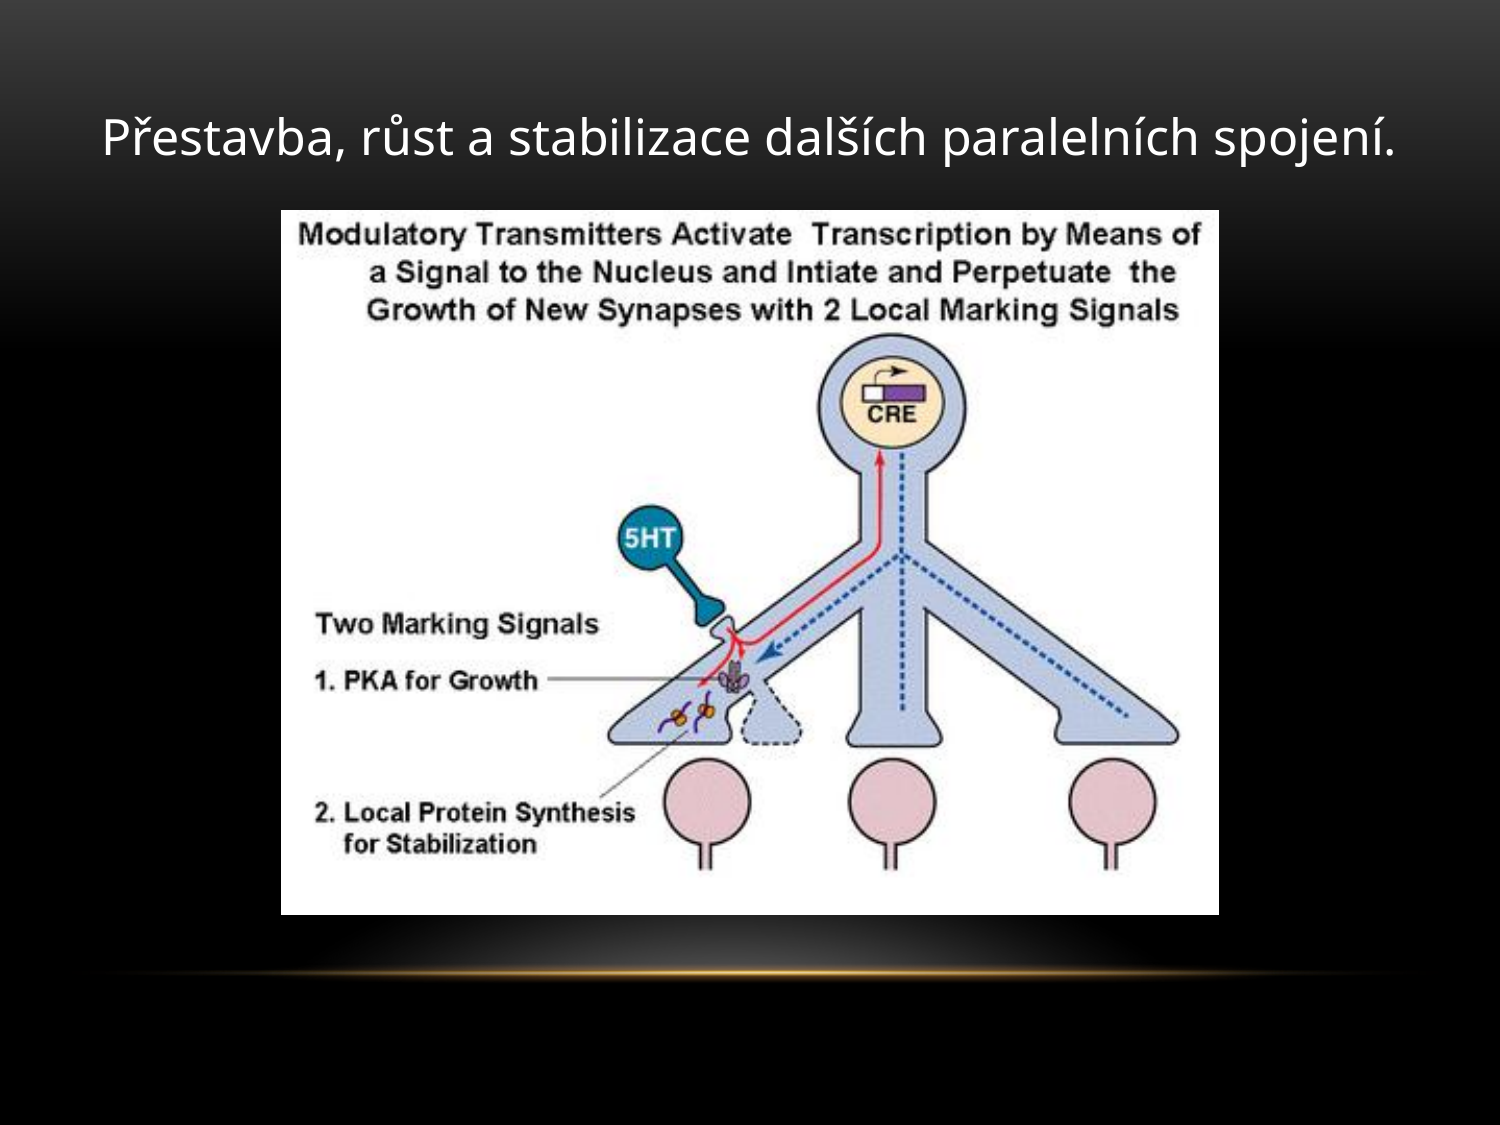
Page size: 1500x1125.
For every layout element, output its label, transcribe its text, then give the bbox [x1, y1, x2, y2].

picture [0, 0, 1500, 1125]
text_box Přestavba, růst a stabilizace dalších paralelních spojení. [86, 97, 1414, 173]
